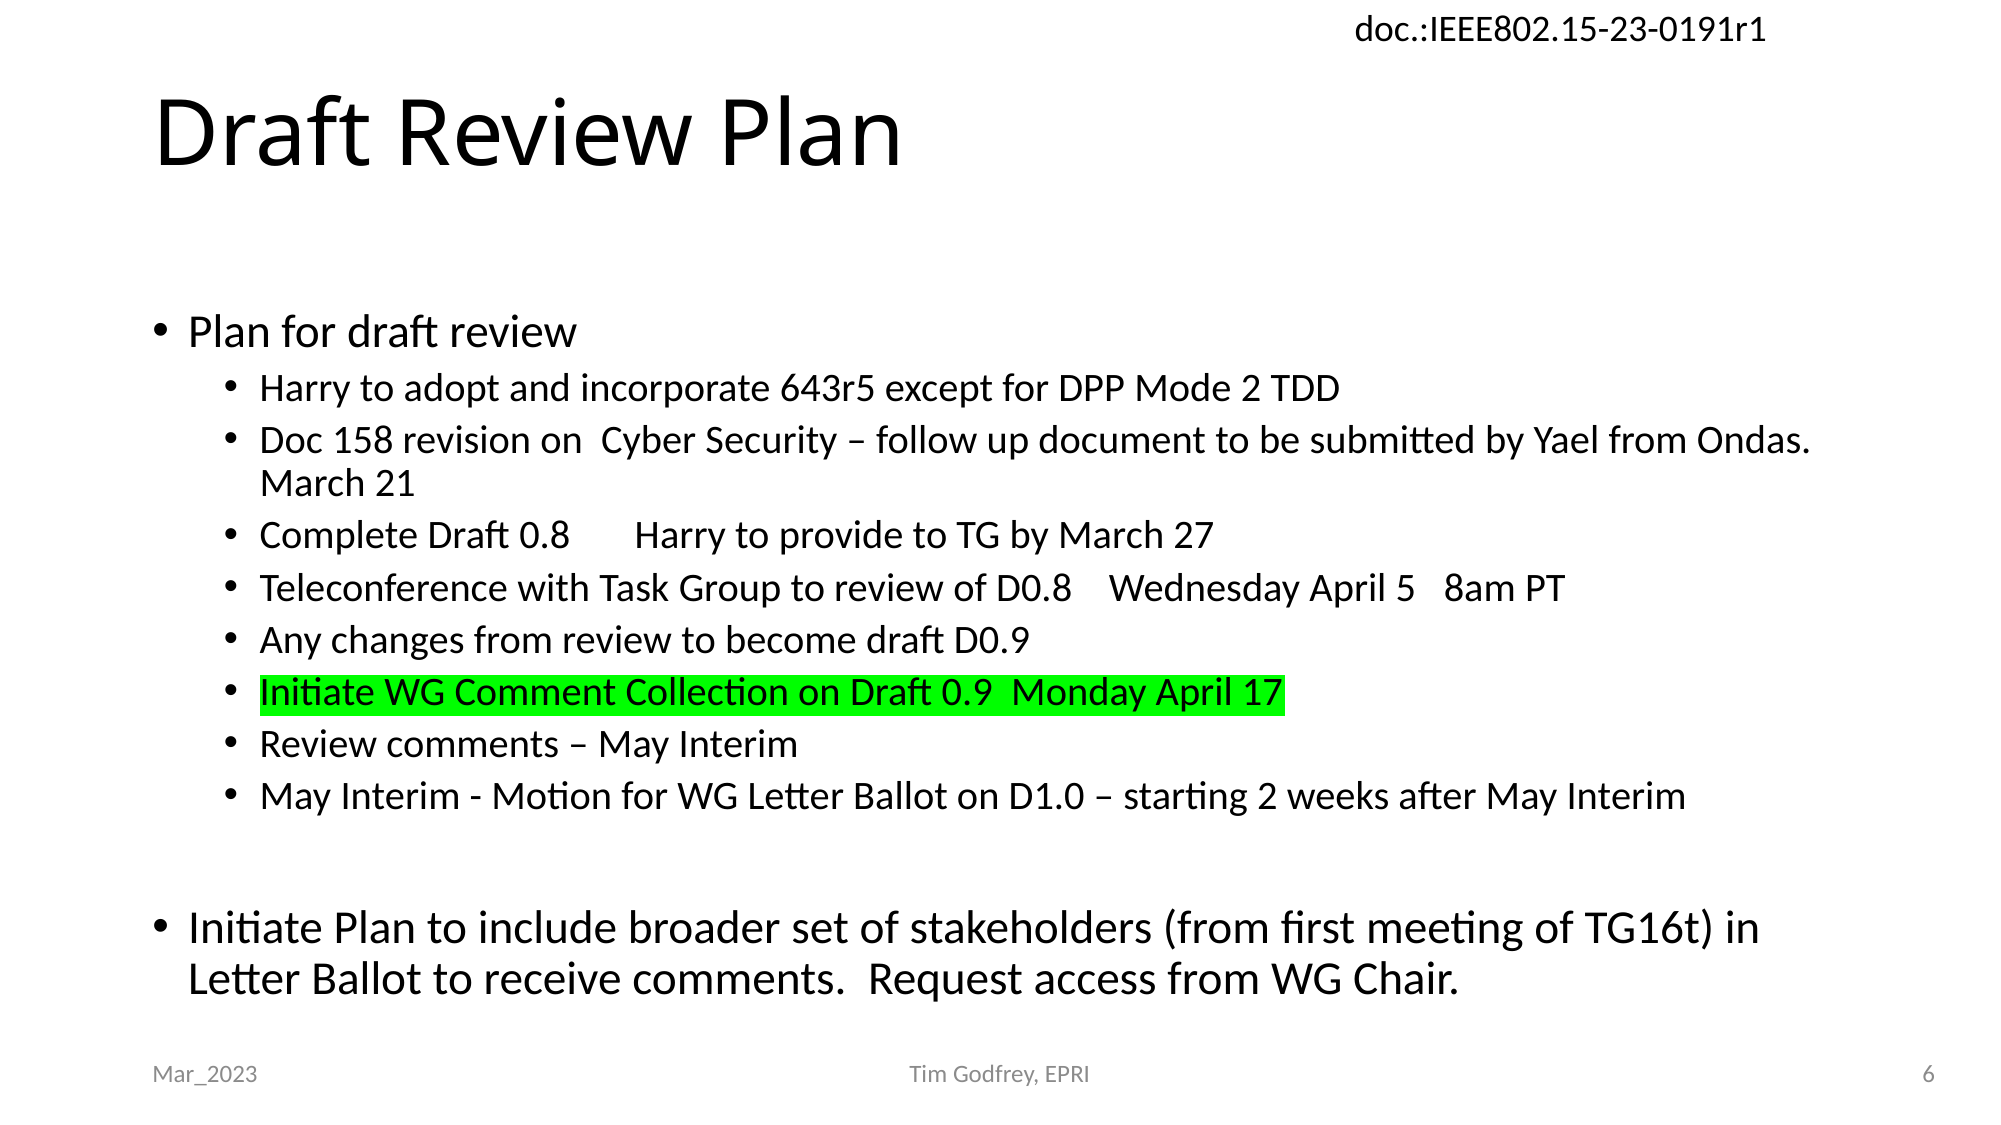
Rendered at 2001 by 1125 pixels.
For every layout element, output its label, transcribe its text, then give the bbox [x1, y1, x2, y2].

list Plan for draft review Harry to adopt and incorporate 643r5 except for DPP Mode 2 TDD Doc 158 revision on Cyber Security – follow up document to be submitted by Yael from Ondas. March 21 Complete Draft 0.8 Harry to provide to TG by March 27 Teleconference with Task Group to review of D0.8 Wednesday April 5 8am PT Any changes from review to become draft D0.9 Initiate WG Comment Collection on Draft 0.9 Monday April 17 Review comments – May Interim May Interim - Motion for WG Letter Ballot on D1.0 – starting 2 weeks after May Interim Initiate Plan to include broader set of stakeholders (from first meeting of TG16t) in Letter Ballot to receive comments. Request access from WG Chair. [137, 299, 1863, 1014]
footer Tim Godfrey, EPRI [662, 1042, 1338, 1103]
title Draft Review Plan [137, 59, 1863, 213]
slide_number 6 [1462, 1042, 1950, 1103]
slide_number Mar_2023 [137, 1042, 588, 1103]
